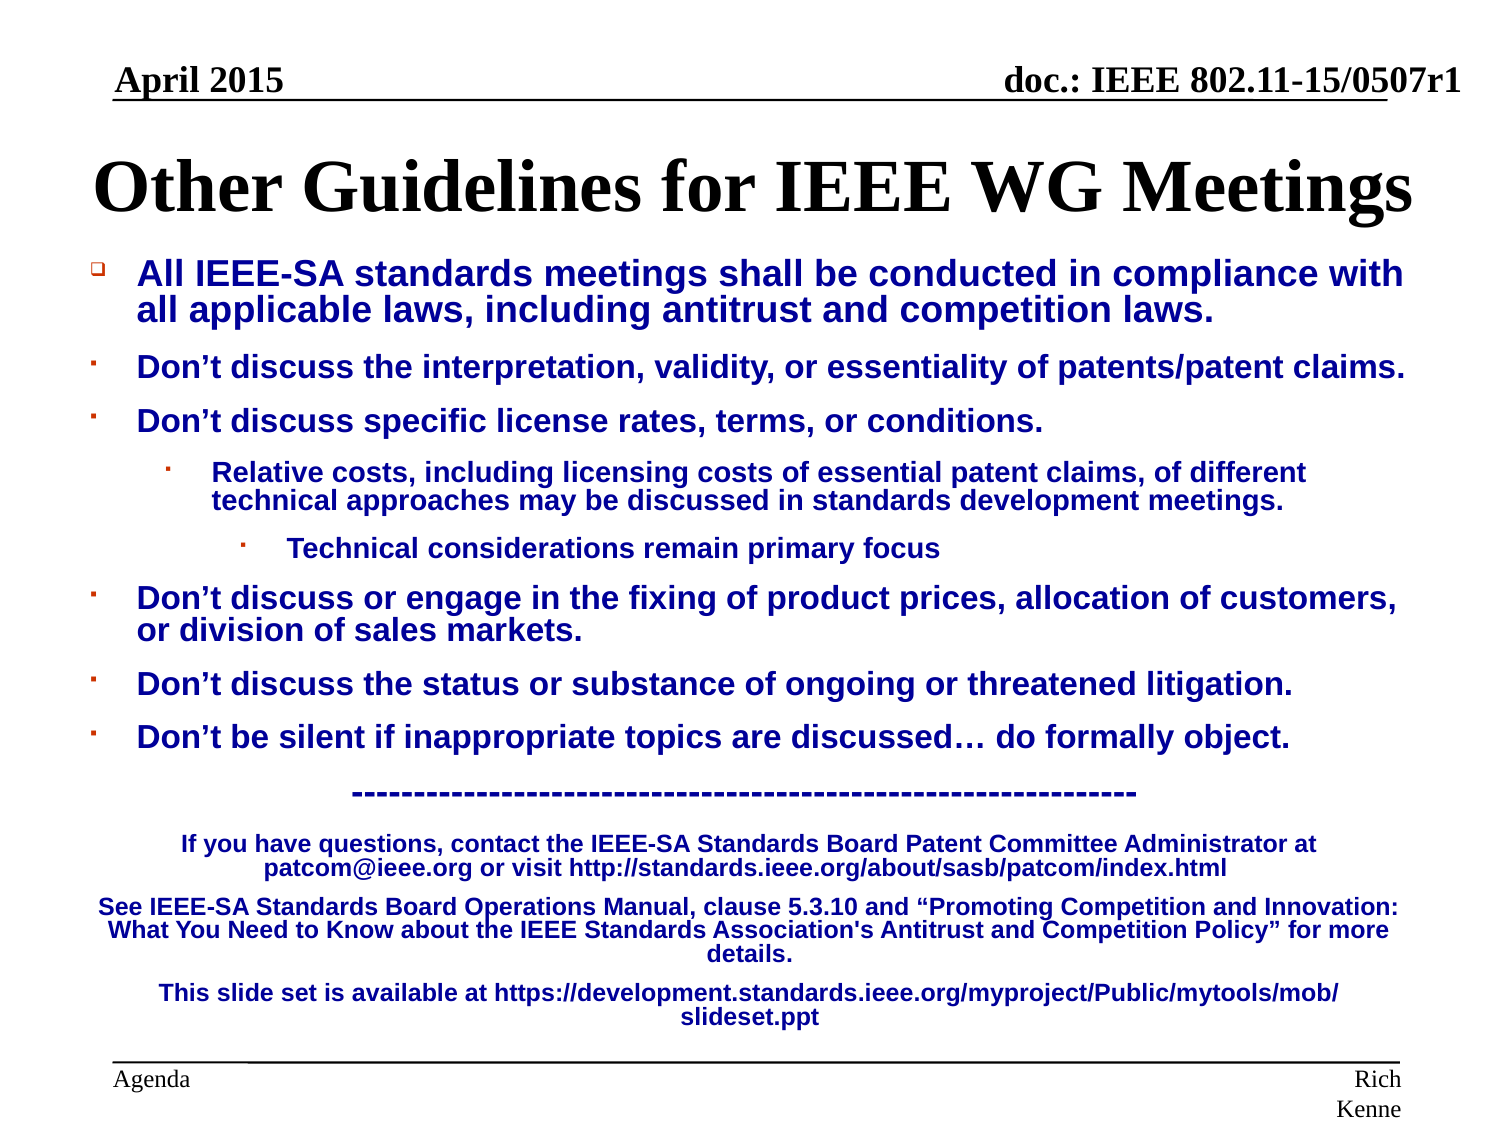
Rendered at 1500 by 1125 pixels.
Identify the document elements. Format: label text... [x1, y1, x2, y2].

text_box [87, 37, 1438, 163]
title Other Guidelines for IEEE WG Meetings [59, 99, 1448, 263]
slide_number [114, 54, 316, 101]
text_box All IEEE-SA standards meetings shall be conducted in compliance with all applicable laws, including antitrust and competition laws. Don’t discuss the interpretation, validity, or essentiality of patents/patent claims. Don’t discuss specific license rates, terms, or conditions. Relative costs, including licensing costs of essential patent claims, of different technical approaches may be discussed in standards development meetings. Technical considerations remain primary focus Don’t discuss or engage in the fixing of product prices, allocation of customers, or division of sales markets. Don’t discuss the status or substance of ongoing or threatened litigation. Don’t be silent if inappropriate topics are discussed… do formally object. --------------------------------------------------------------- If you have questions, contact the IEEE-SA Standards Board Patent Committee Administrator at patcom@ieee.org or visit http://standards.ieee.org/about/sasb/patcom/index.html See IEEE-SA Standards Board Operations Manual, clause 5.3.10 and “Promoting Competition and Innovation: What You Need to Know about the IEEE Standards Association's Antitrust and Competition Policy” for more details. This slide set is available at https://development.standards.ieee.org/myproject/Public/mytools/mob/slideset.ppt [74, 224, 1425, 938]
footer Rich Kennedy, MediaTek [1324, 1061, 1402, 1093]
